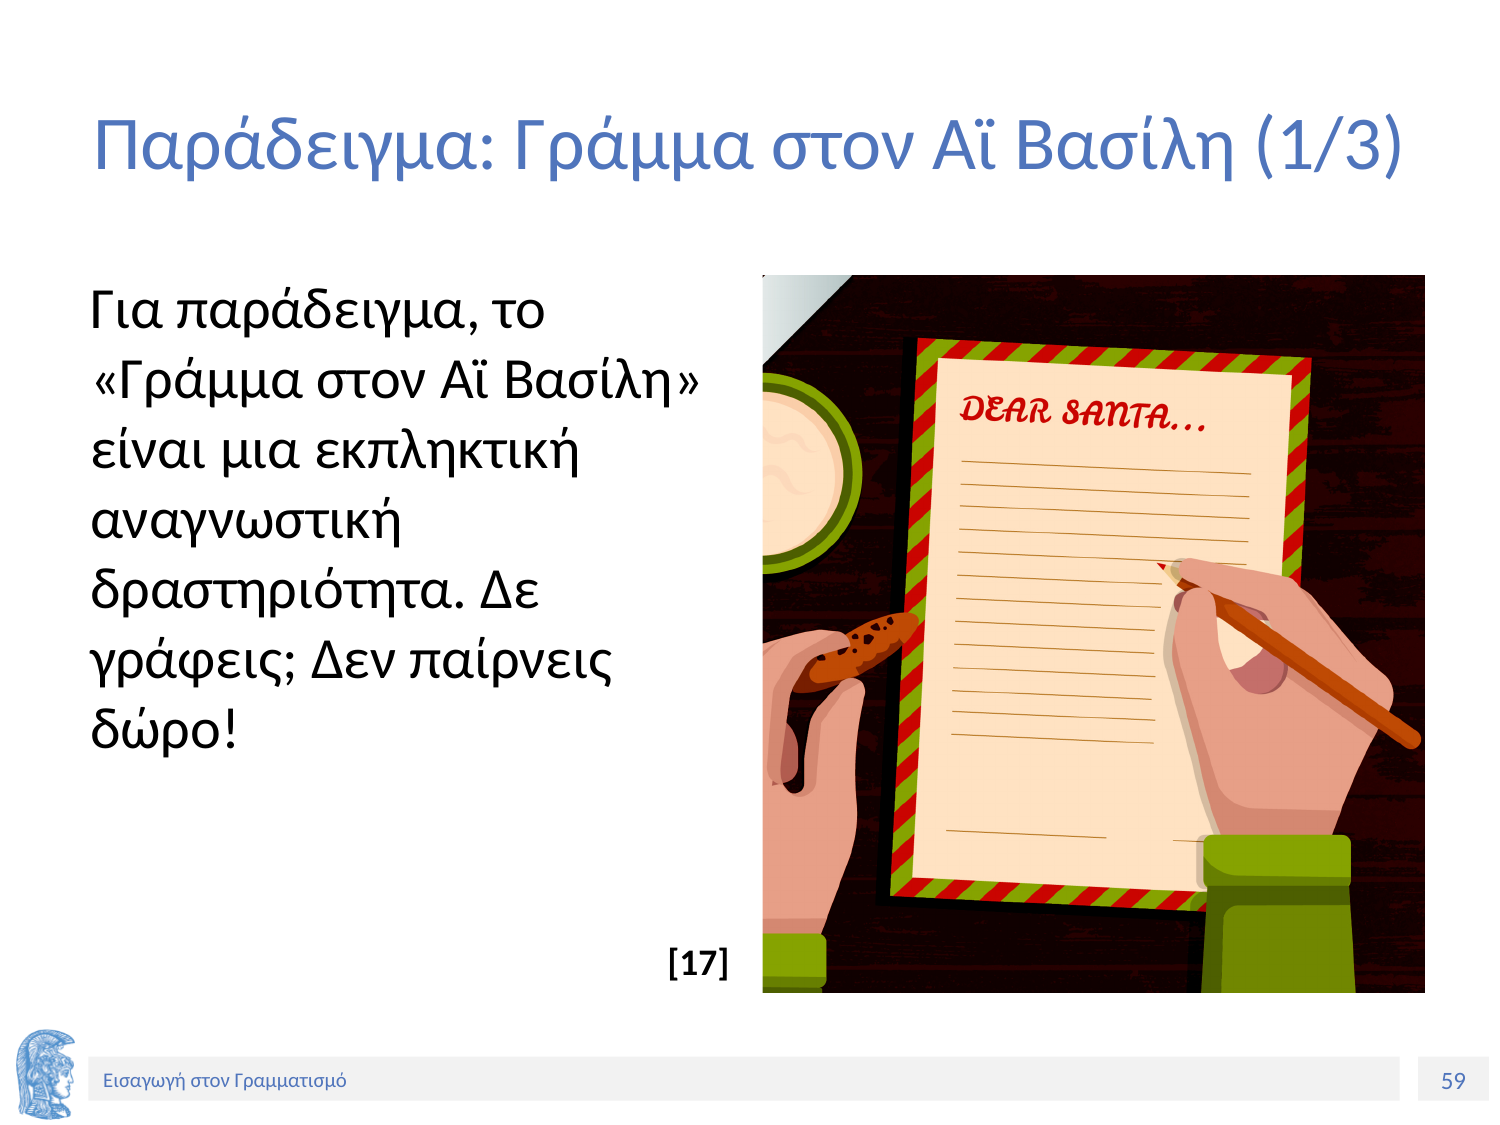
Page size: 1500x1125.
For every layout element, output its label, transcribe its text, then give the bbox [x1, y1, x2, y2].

title Παράδειγμα: Γράμμα στον Αϊ Βασίλη (1/3) [75, 45, 1425, 233]
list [762, 274, 1426, 993]
picture [9, 1026, 81, 1120]
text_box [17] [631, 920, 745, 1000]
list Για παράδειγμα, το «Γράμμα στον Αϊ Βασίλη» είναι μια εκπληκτική αναγνωστική δραστηριότητα. Δε γράφεις; Δεν παίρνεις δώρο! [75, 262, 738, 1005]
